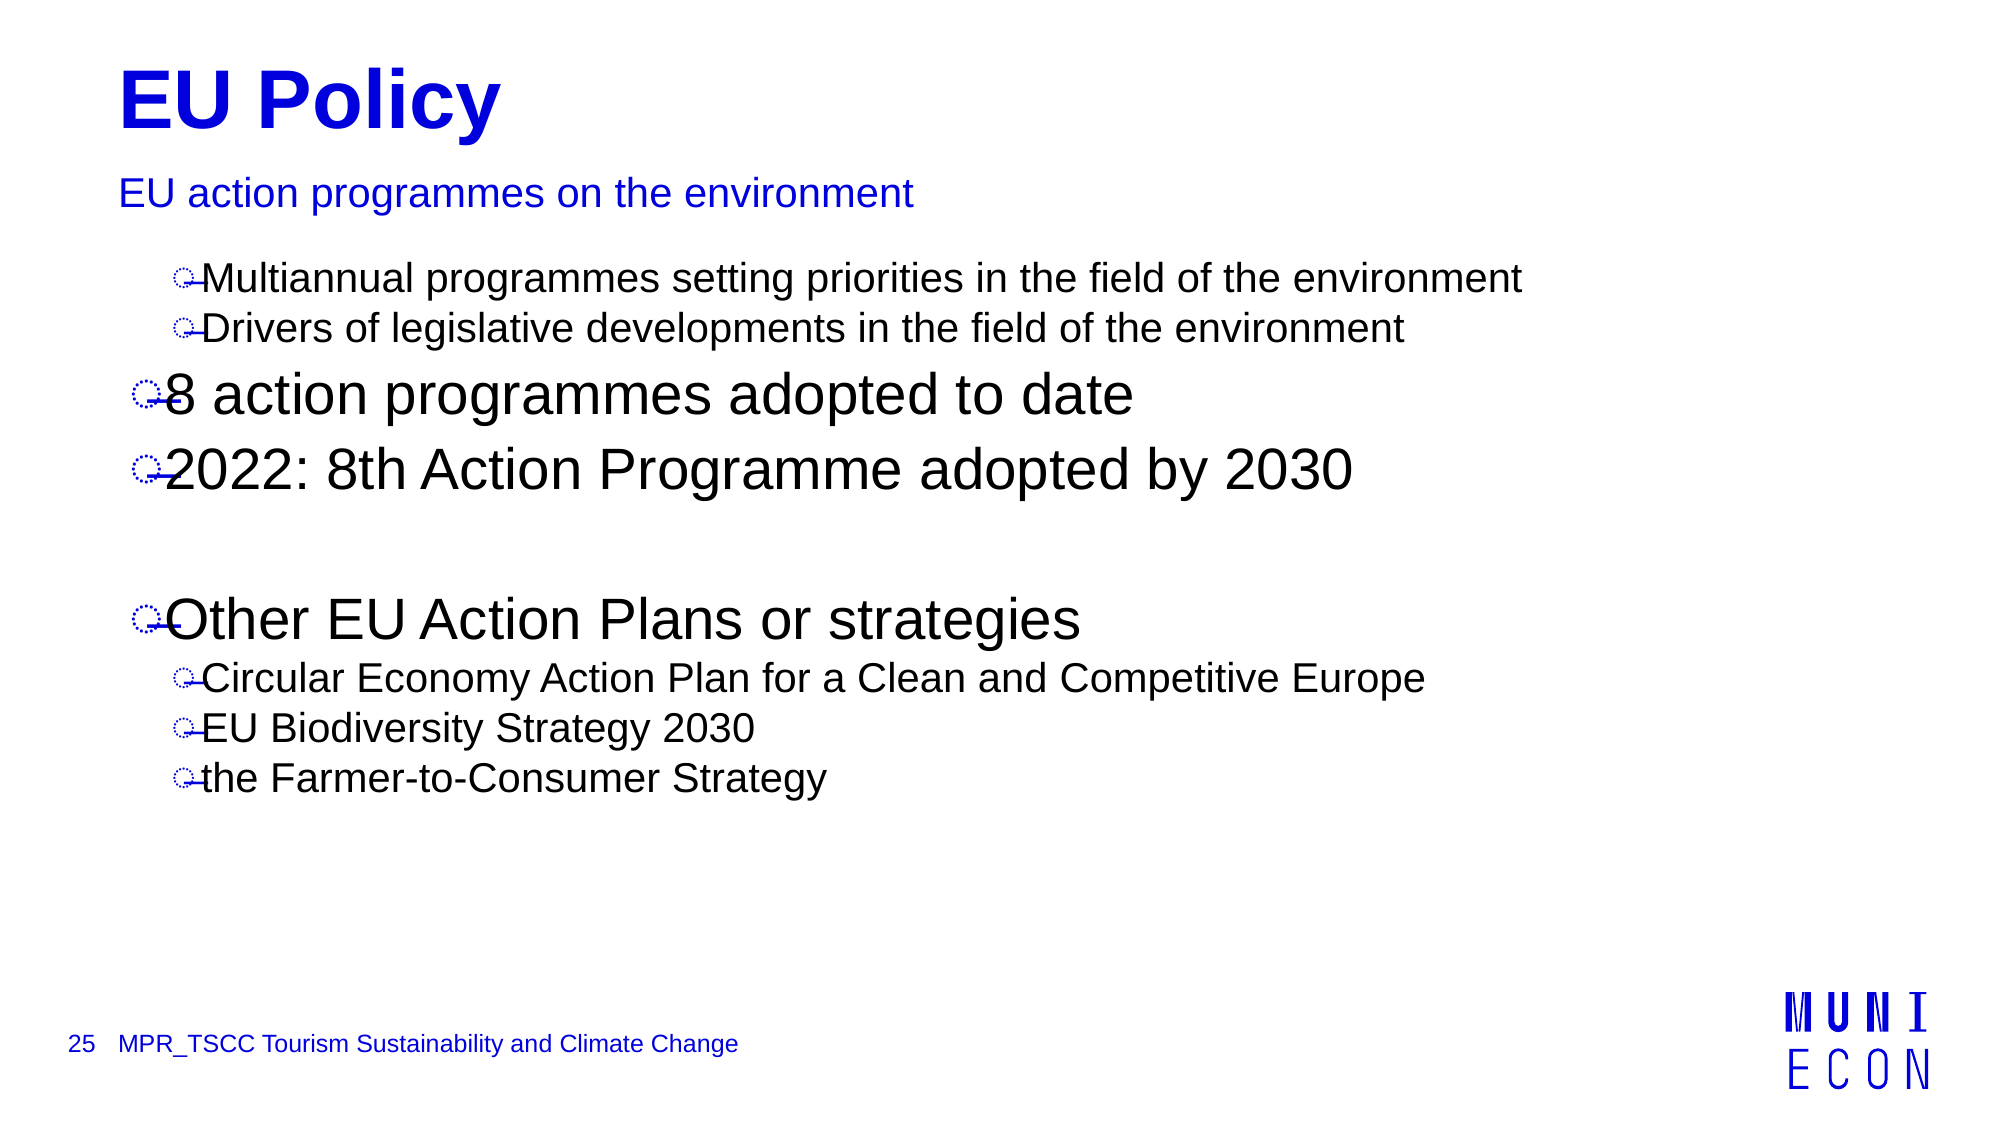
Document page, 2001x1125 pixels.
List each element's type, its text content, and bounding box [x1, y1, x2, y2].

slide_number 25 [67, 1021, 110, 1063]
list EU action programmes on the environment [118, 168, 1933, 216]
footer MPR_TSCC Tourism Sustainability and Climate Change [118, 1021, 1418, 1063]
list Multiannual programmes setting priorities in the field of the environment Drivers of legislative developments in the field of the environment 8 action programmes adopted to date 2022: 8th Action Programme adopted by 2030 Other EU Action Plans or strategies Circular Economy Action Plan for a Clean and Competitive Europe EU Biodiversity Strategy 2030 the Farmer-to-Consumer Strategy [118, 251, 1933, 959]
title EU Policy [118, 62, 1883, 150]
